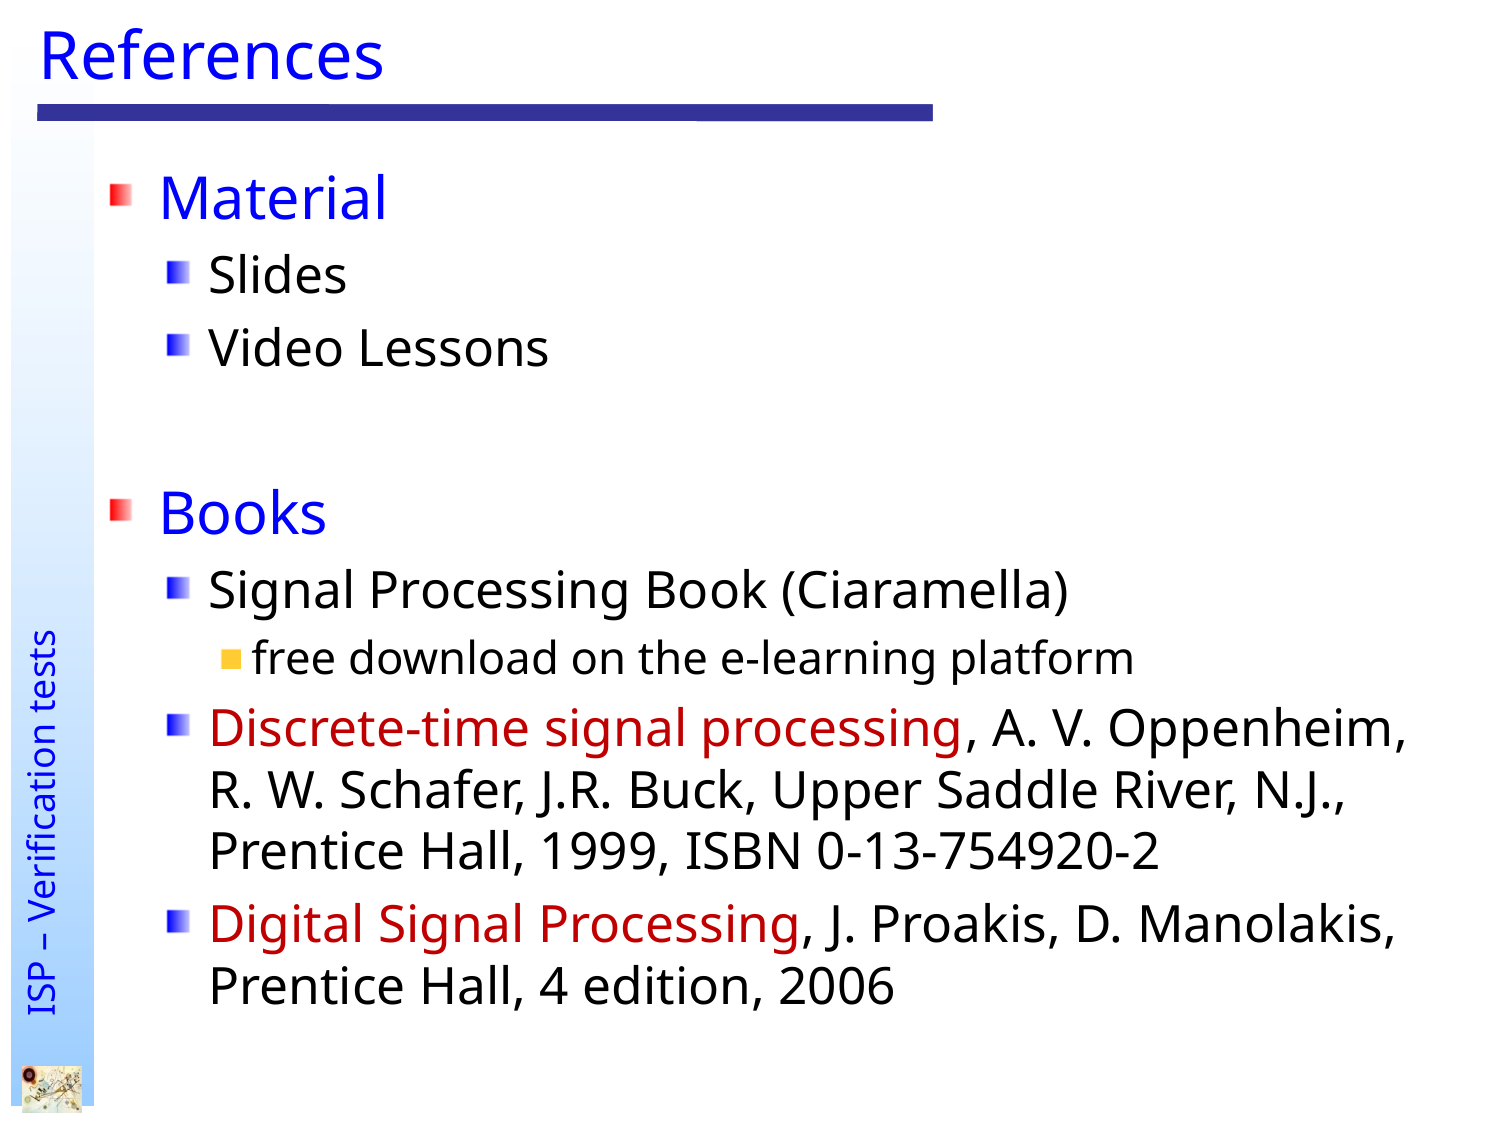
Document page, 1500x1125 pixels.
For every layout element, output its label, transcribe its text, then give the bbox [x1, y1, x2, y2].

picture [165, 575, 193, 602]
picture [165, 908, 193, 936]
picture [108, 182, 135, 209]
picture [108, 497, 135, 524]
picture [165, 332, 193, 359]
picture [215, 643, 241, 669]
list Material Slides Video Lessons Books Signal Processing Book (Ciaramella) free download on the e-learning platform Discrete-time signal processing, A. V. Oppenheim, R. W. Schafer, J.R. Buck, Upper Saddle River, N.J., Prentice Hall, 1999, ISBN 0-13-754920-2 Digital Signal Processing, J. Proakis, D. Manolakis, Prentice Hall, 4 edition, 2006 [93, 152, 1430, 1055]
picture [165, 712, 193, 739]
title References [23, 4, 1414, 101]
picture [165, 259, 193, 287]
picture [22, 1066, 82, 1113]
